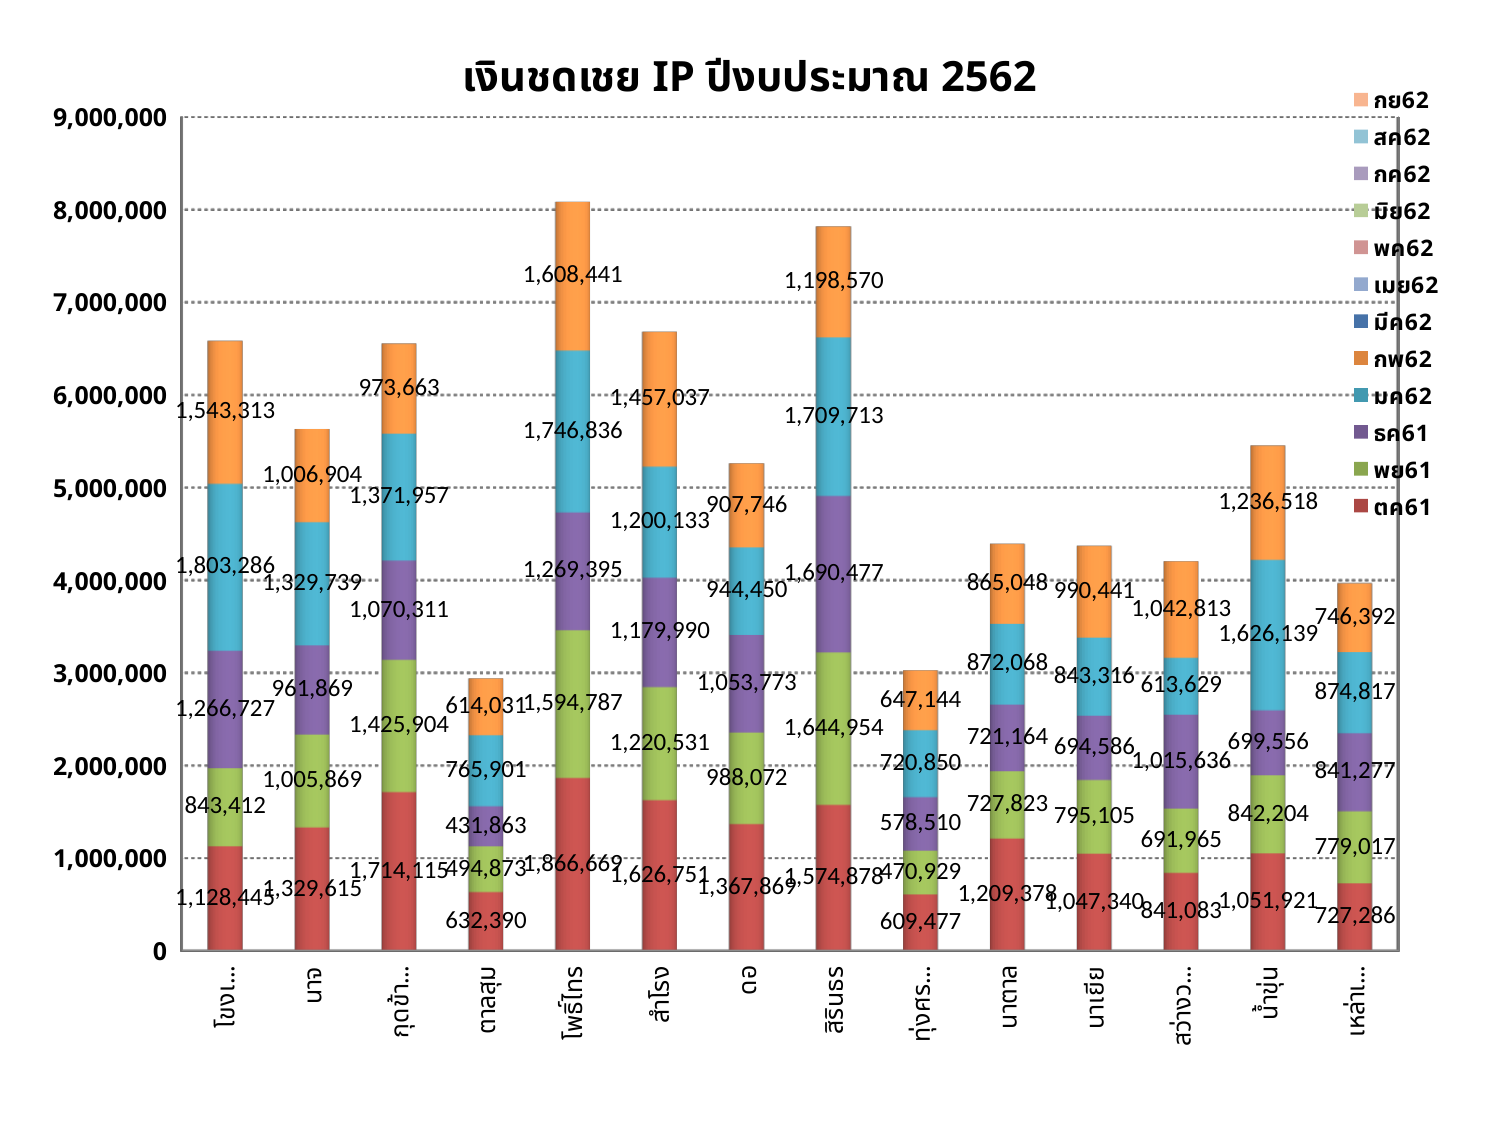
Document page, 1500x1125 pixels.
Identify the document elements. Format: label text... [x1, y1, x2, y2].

text_box เงินชดเชย IP ปีงบประมาณ 2562 [123, 42, 1376, 77]
chart [52, 77, 1448, 1047]
